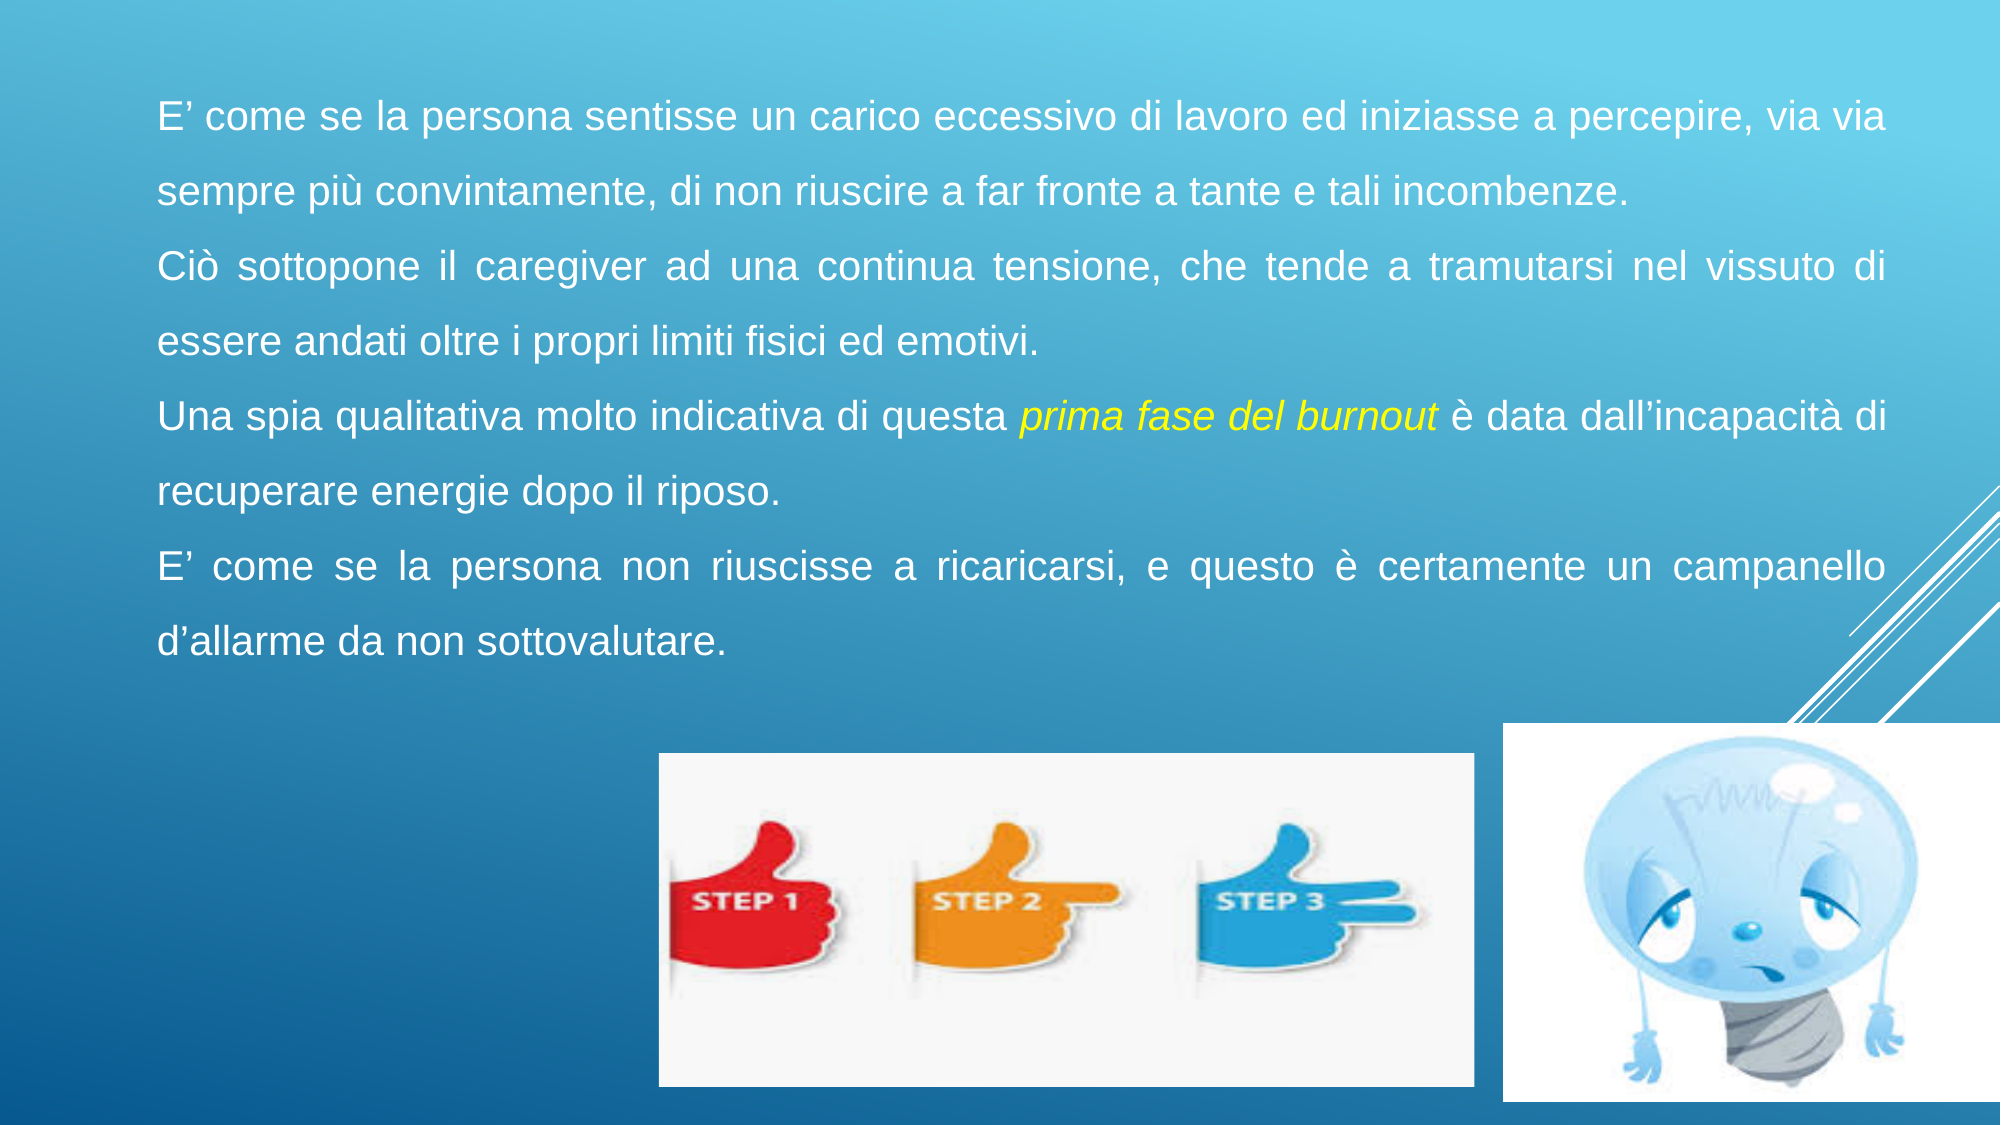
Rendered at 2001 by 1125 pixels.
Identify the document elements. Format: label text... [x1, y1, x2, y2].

picture [1503, 723, 2000, 1102]
picture [658, 752, 1475, 1087]
text_box E’ come se la persona sentisse un carico eccessivo di lavoro ed iniziasse a percepire, via via sempre più convintamente, di non riuscire a far fronte a tante e tali incombenze. Ciò sottopone il caregiver ad una continua tensione, che tende a tramutarsi nel vissuto di essere andati oltre i propri limiti fisici ed emotivi. Una spia qualitativa molto indicativa di questa prima fase del burnout è data dall’incapacità di recuperare energie dopo il riposo. E’ come se la persona non riuscisse a ricaricarsi, e questo è certamente un campanello d’allarme da non sottovalutare. [142, 56, 1903, 746]
